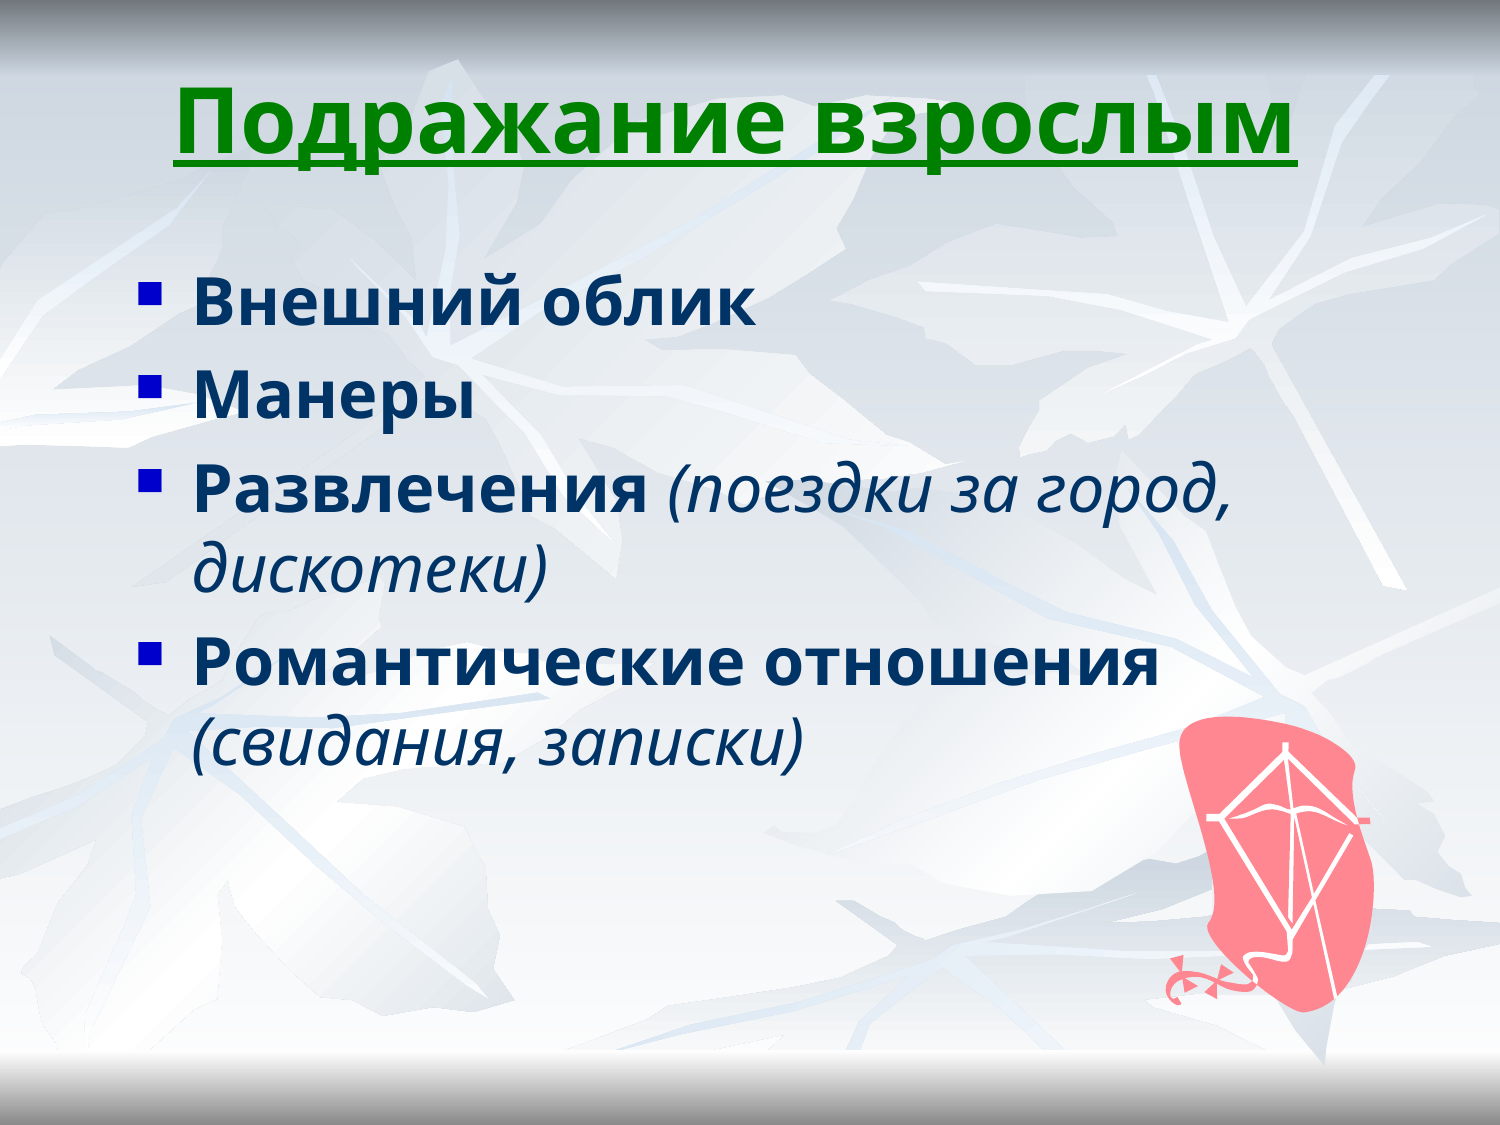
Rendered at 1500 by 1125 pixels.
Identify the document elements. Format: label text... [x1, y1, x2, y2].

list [1163, 715, 1375, 1014]
list Внешний облик Манеры Развлечения (поездки за город, дискотеки) Романтические отношения (свидания, записки) [119, 251, 1436, 941]
title Подражание взрослым [0, 36, 1471, 197]
